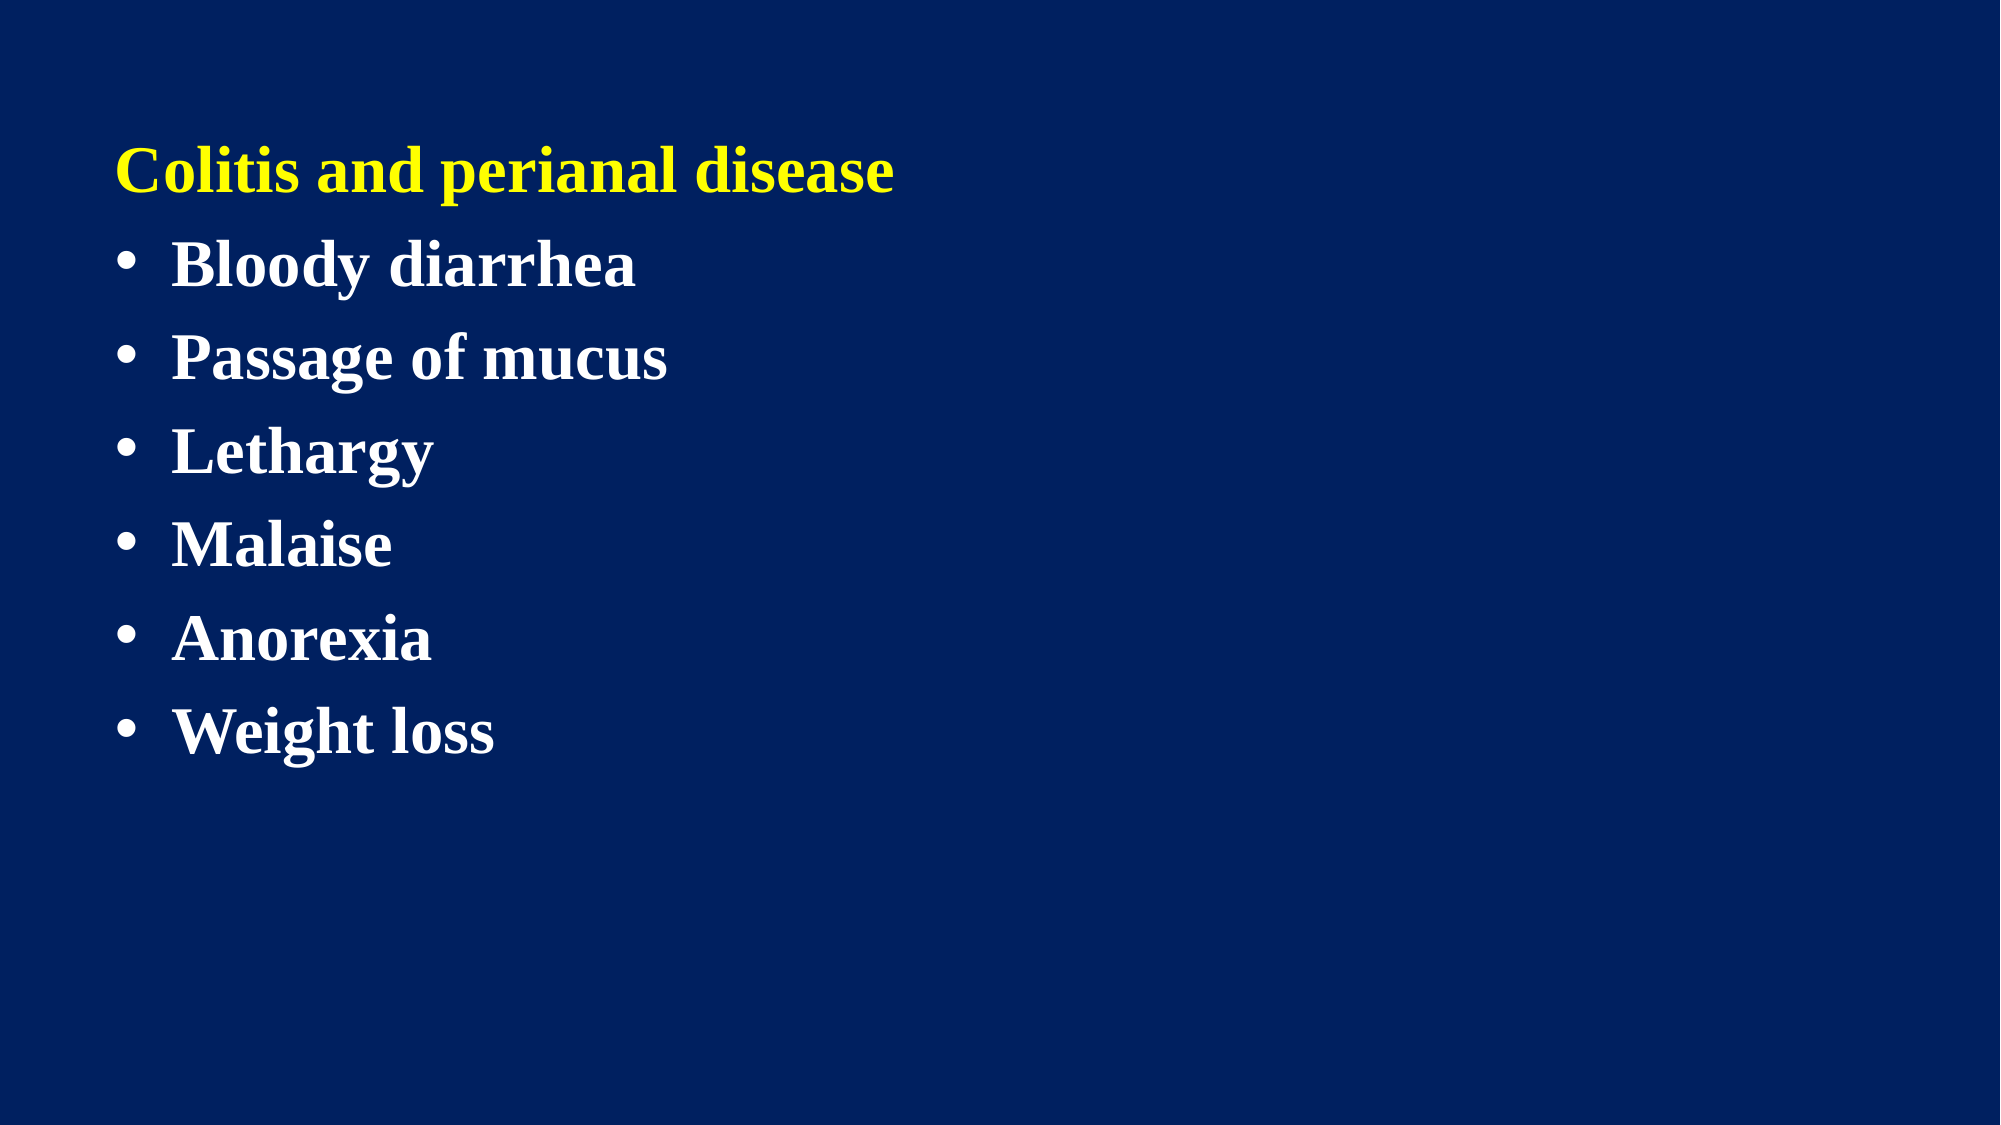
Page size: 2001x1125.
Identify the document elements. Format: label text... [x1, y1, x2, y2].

list Colitis and perianal disease Bloody diarrhea Passage of mucus Lethargy Malaise Anorexia Weight loss [99, 118, 1900, 1005]
